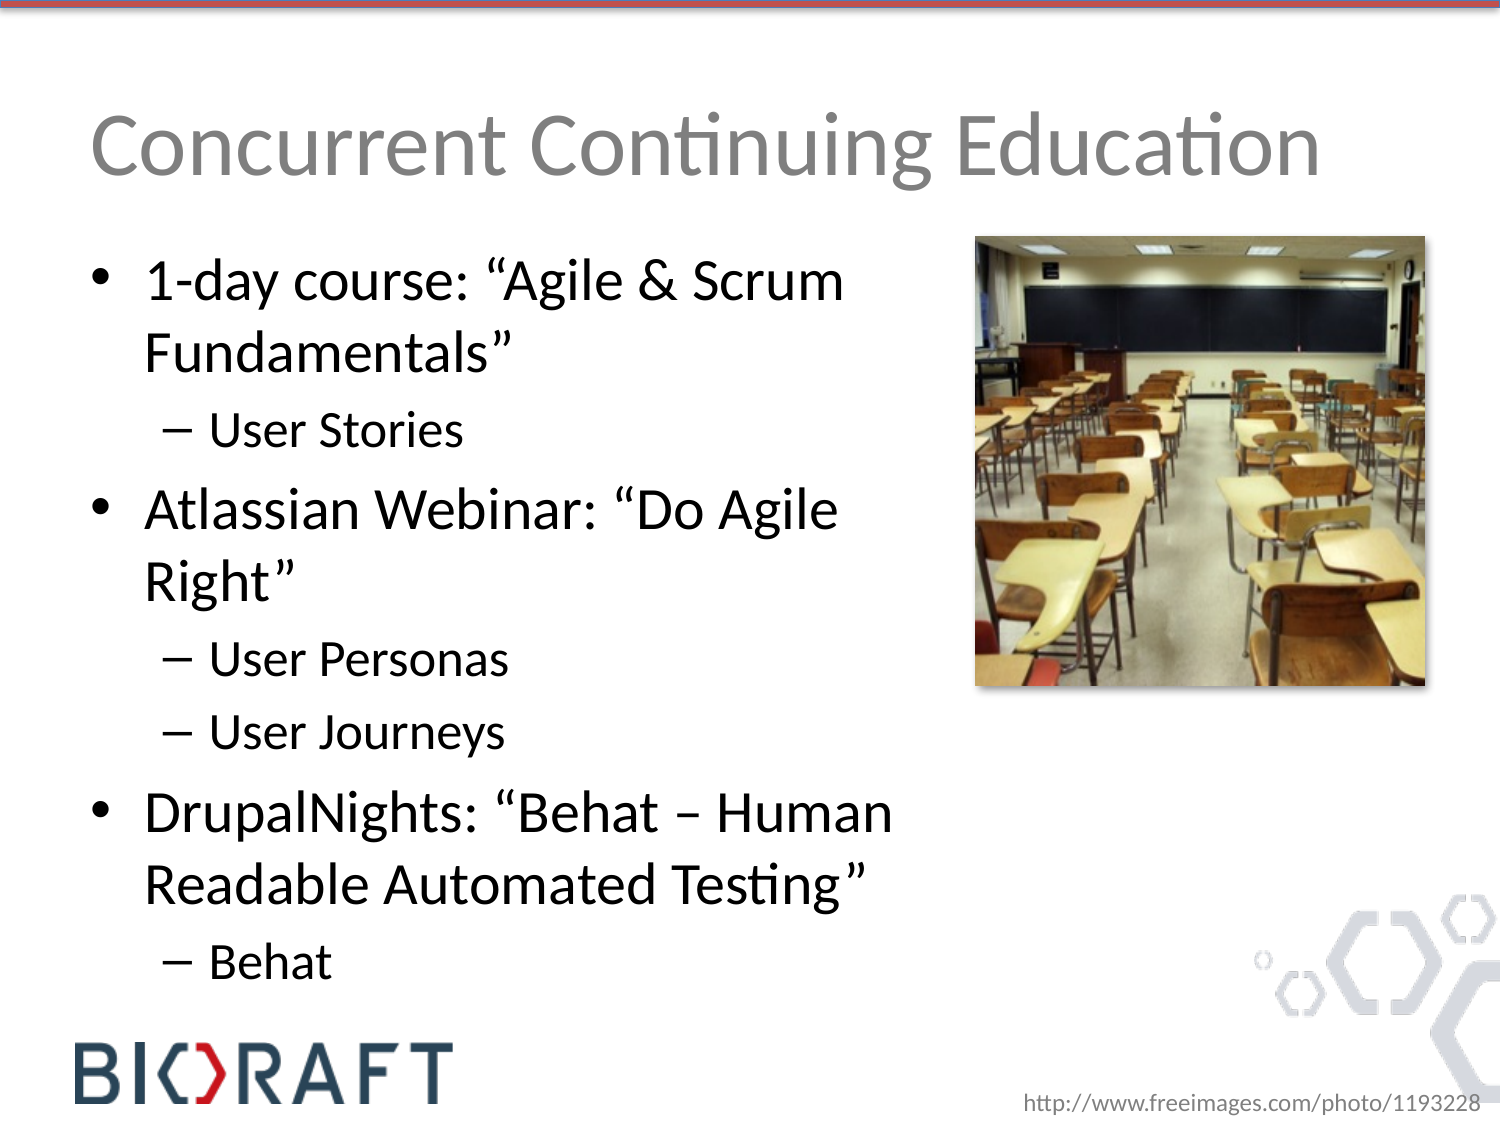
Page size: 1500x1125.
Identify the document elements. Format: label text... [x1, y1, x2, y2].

title Concurrent Continuing Education [75, 45, 1425, 233]
picture [974, 235, 1426, 687]
list 1-day course: “Agile & Scrum Fundamentals” User Stories Atlassian Webinar: “Do Agile Right” User Personas User Journeys DrupalNights: “Behat – Human Readable Automated Testing” Behat [75, 232, 975, 1005]
text_box http://www.freeimages.com/photo/1193228 [1008, 1079, 1497, 1125]
